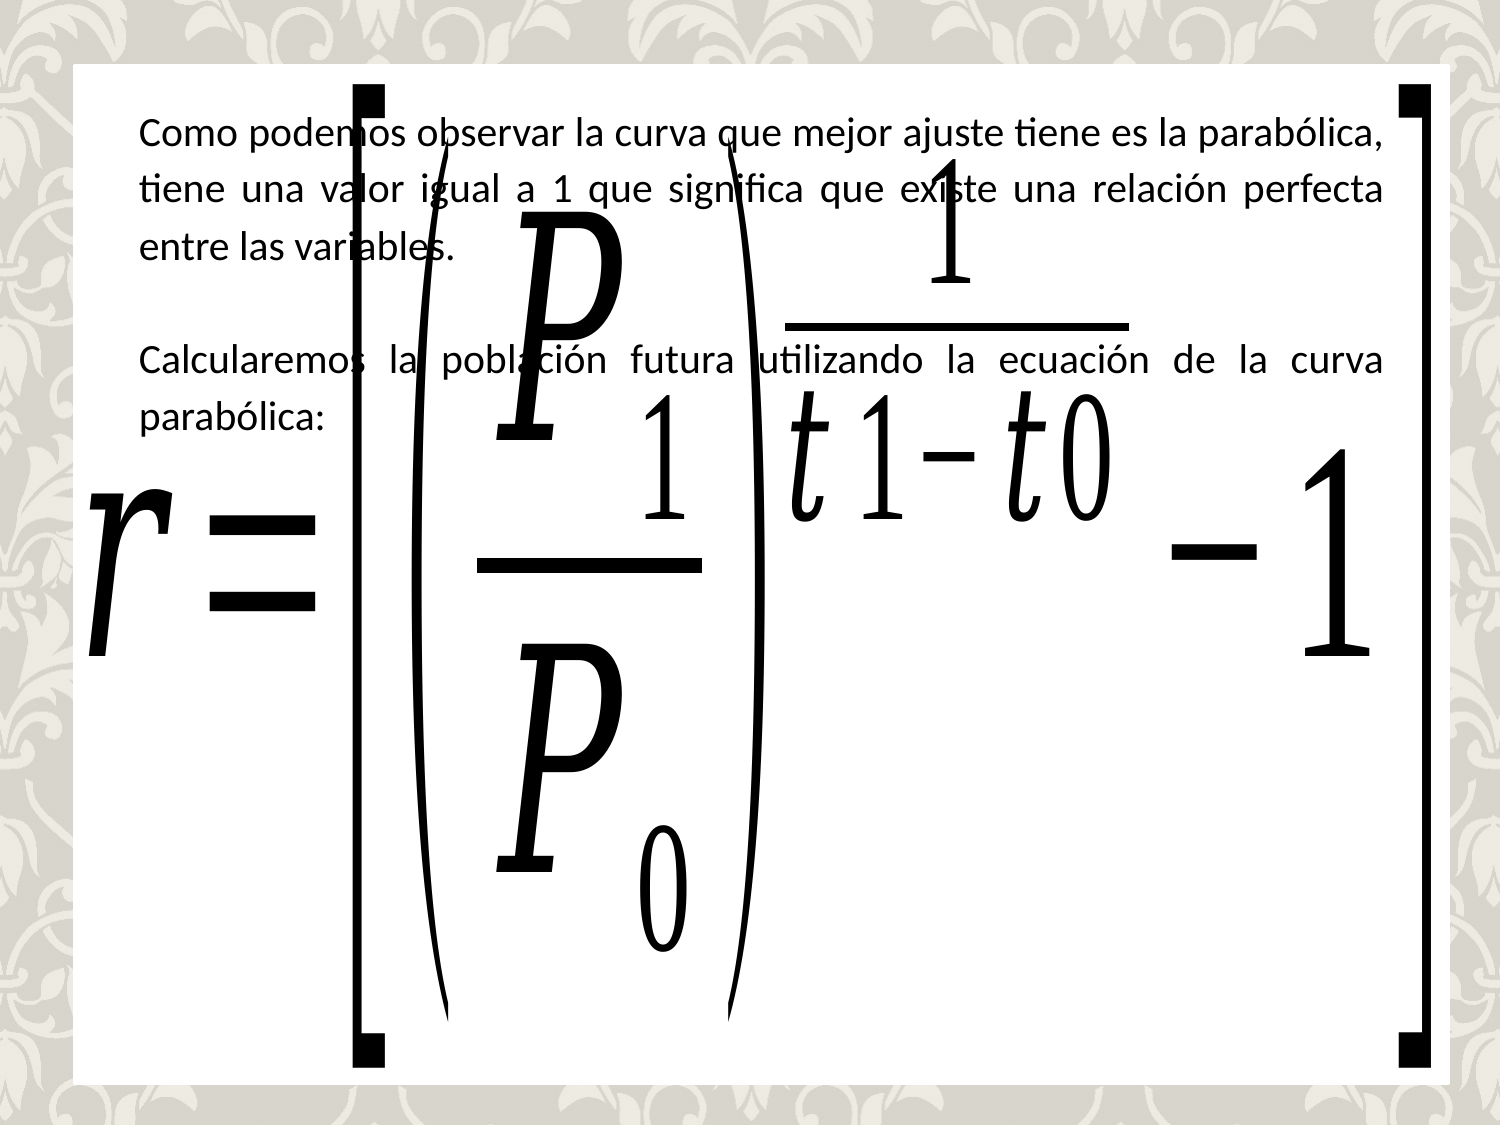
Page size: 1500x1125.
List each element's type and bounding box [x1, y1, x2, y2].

text_box [10, 0, 673, 417]
